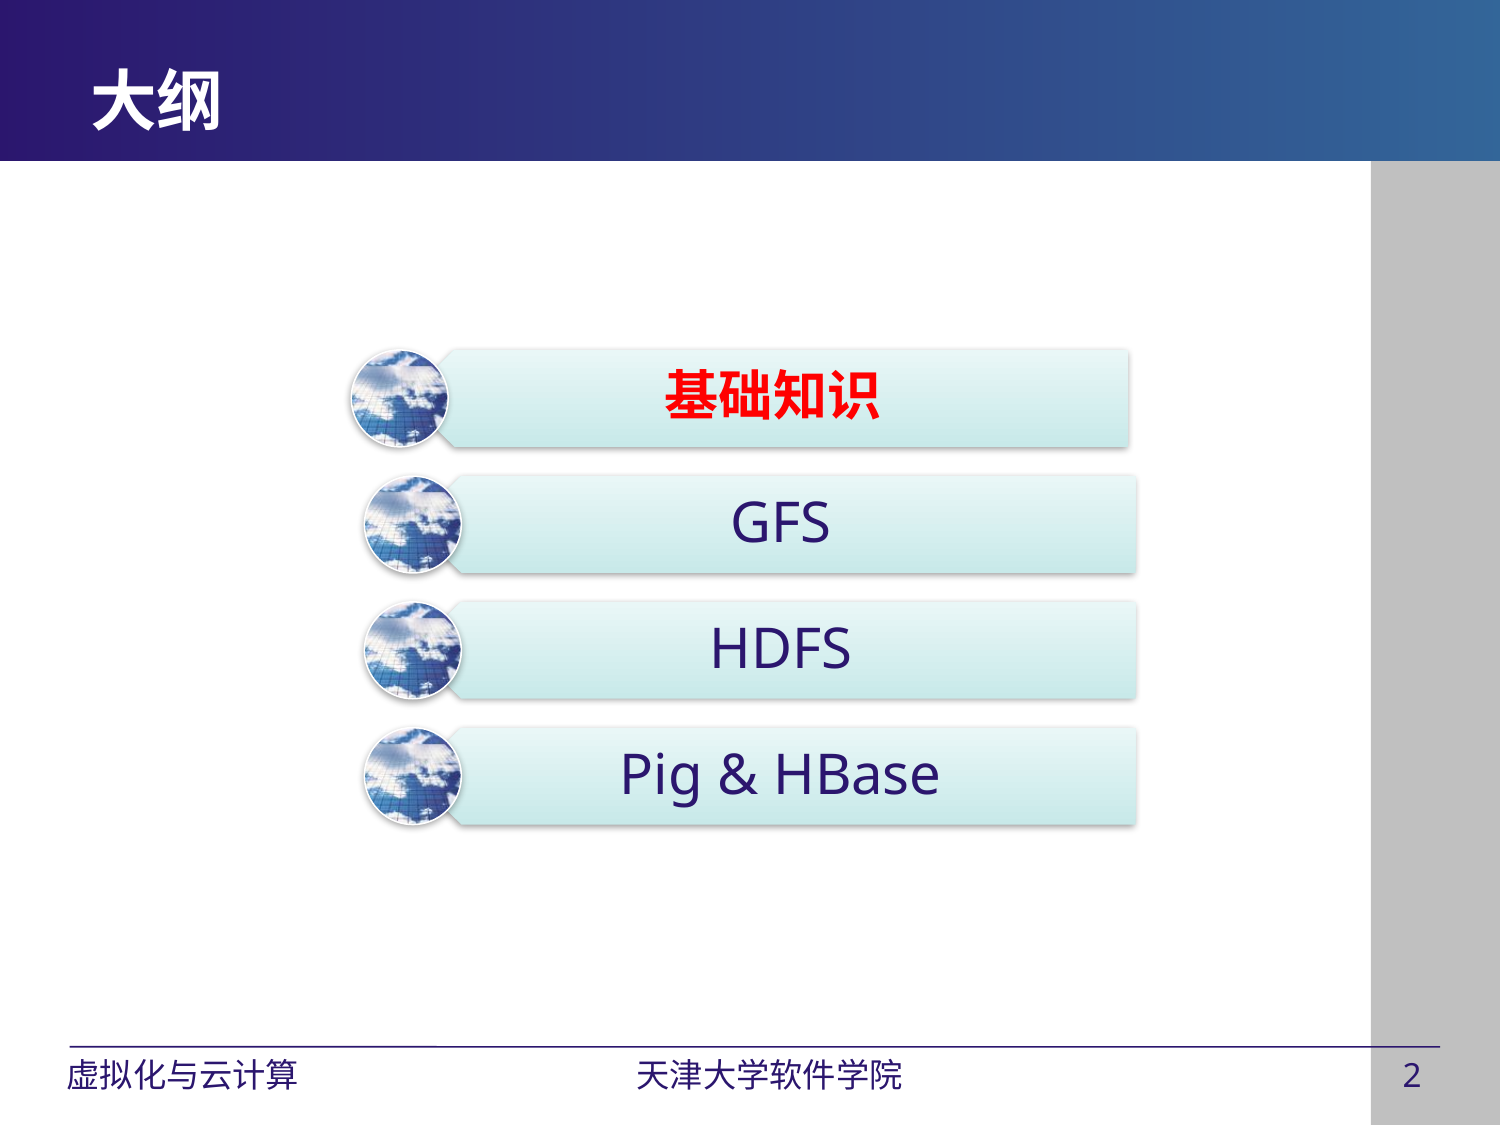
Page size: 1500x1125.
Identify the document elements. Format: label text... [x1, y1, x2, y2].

title 大纲 [74, 52, 1088, 145]
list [206, 349, 1294, 826]
